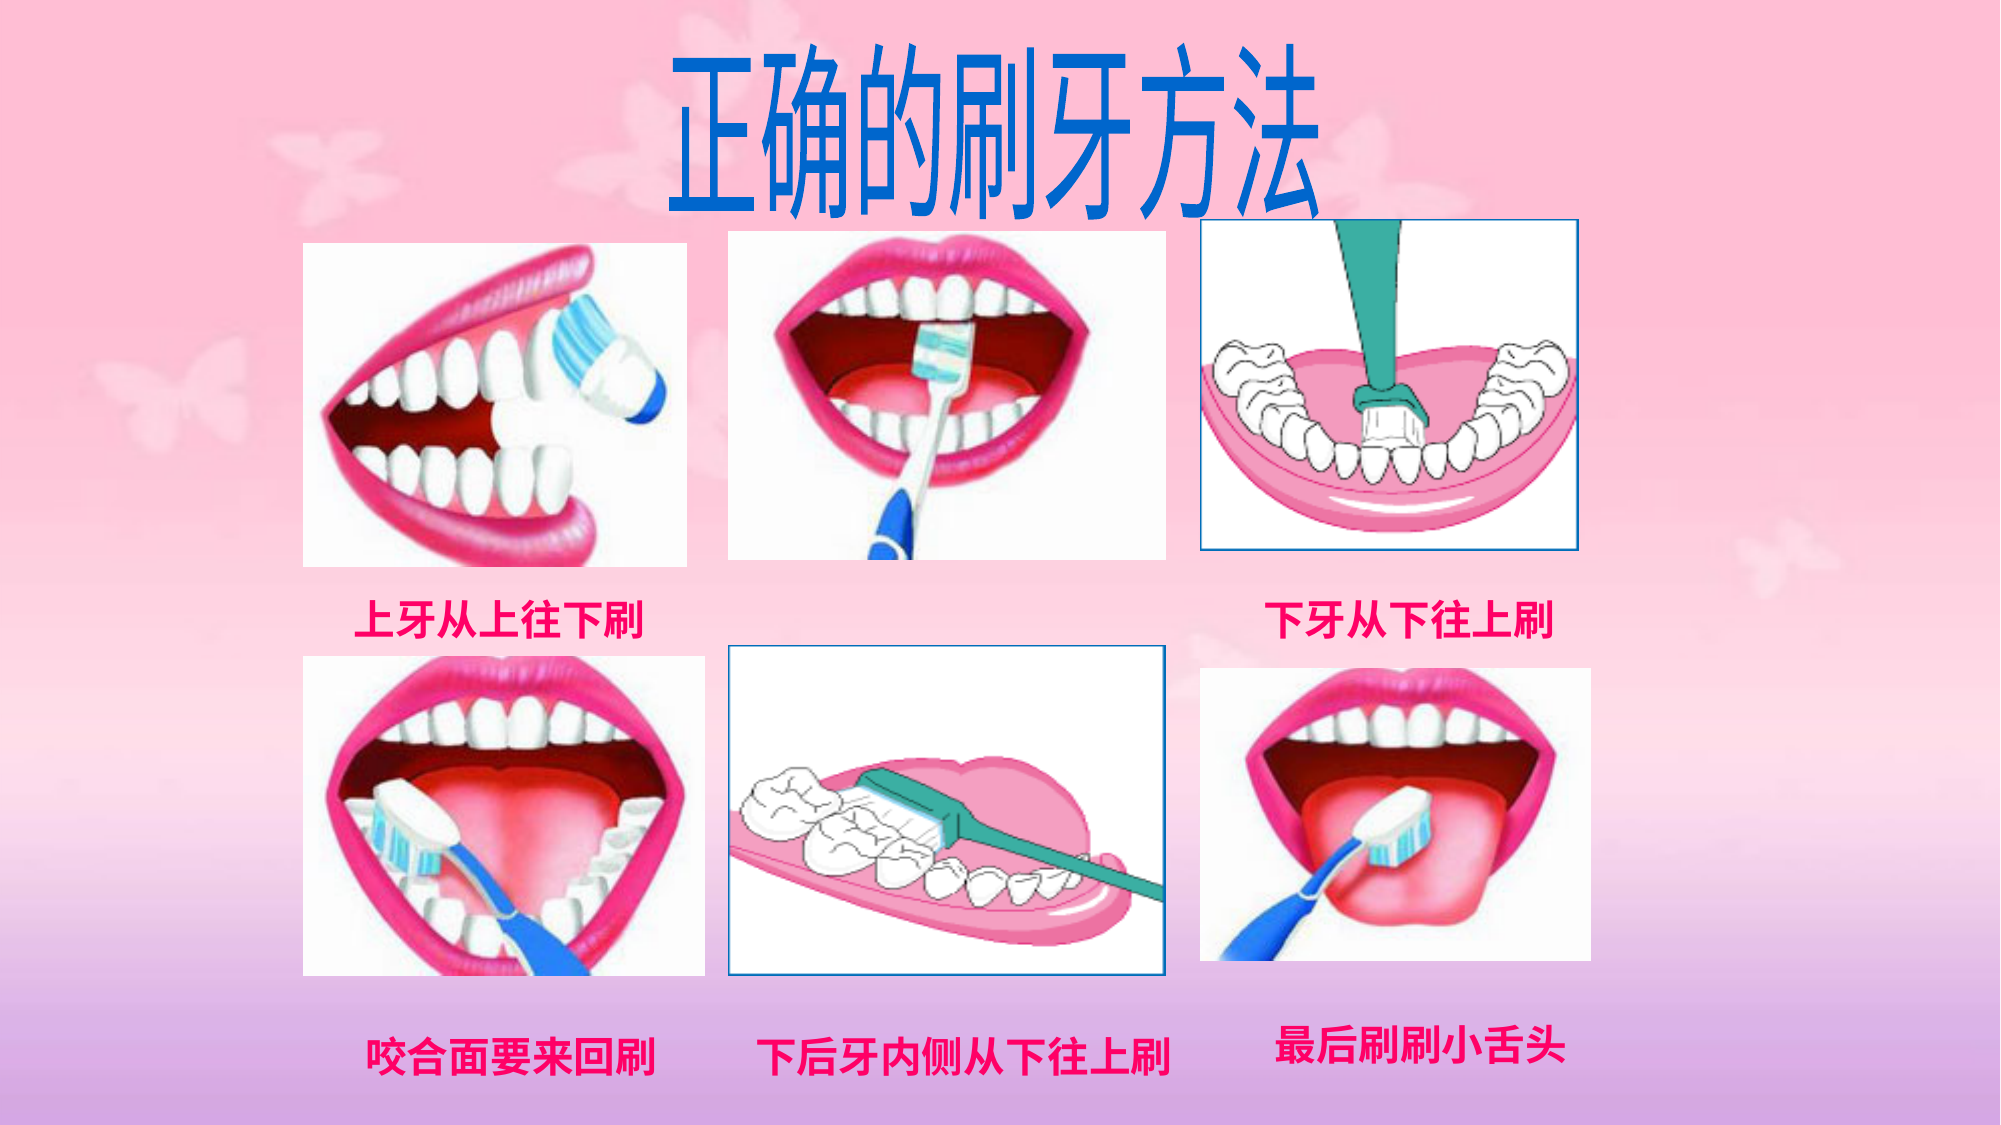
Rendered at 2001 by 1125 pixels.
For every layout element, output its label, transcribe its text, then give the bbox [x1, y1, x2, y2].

picture [0, 0, 2001, 1125]
text_box 上牙从上往下刷 [338, 586, 682, 651]
text_box 最后刷刷小舌头 [1260, 1011, 1583, 1077]
text_box 下牙从下往上刷 [1248, 586, 1571, 651]
text_box 咬合面要来回刷 [350, 1023, 673, 1088]
text_box 下后牙内侧从下往上刷 [740, 1023, 1188, 1088]
